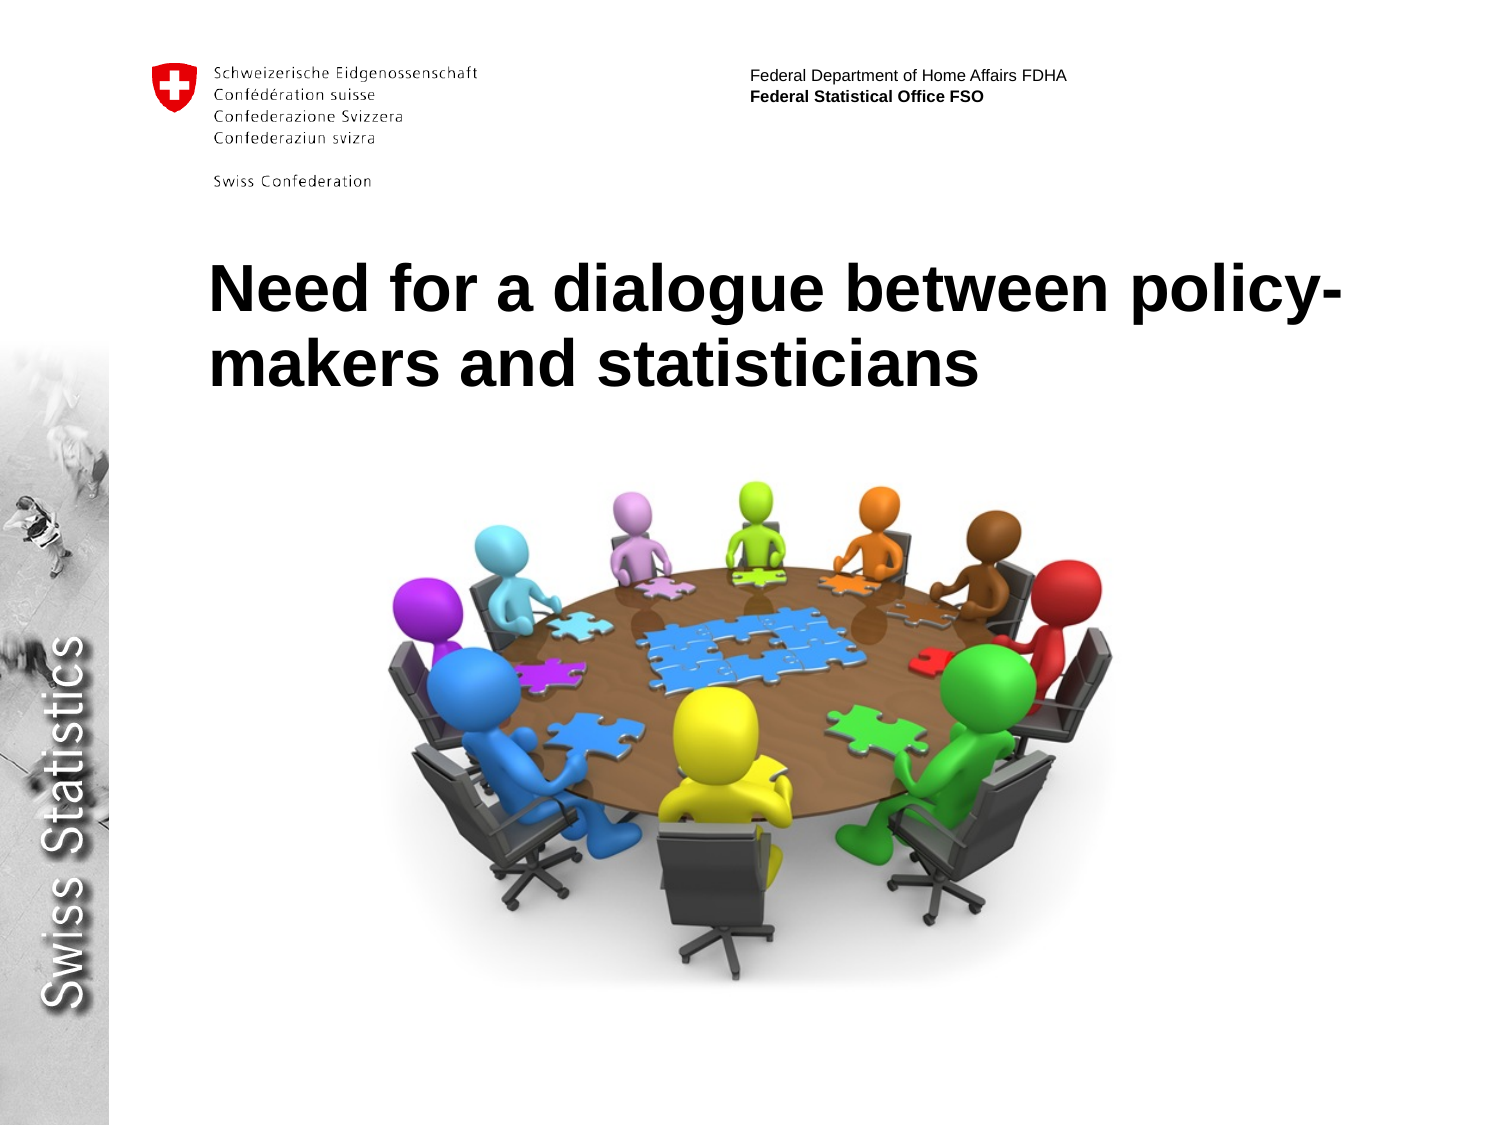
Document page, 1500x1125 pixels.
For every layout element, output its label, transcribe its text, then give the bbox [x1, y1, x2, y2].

picture [369, 424, 1131, 997]
picture [152, 63, 477, 187]
picture [0, 105, 109, 1125]
title Need for a dialogue between policy-makers and statisticians [207, 249, 1433, 381]
